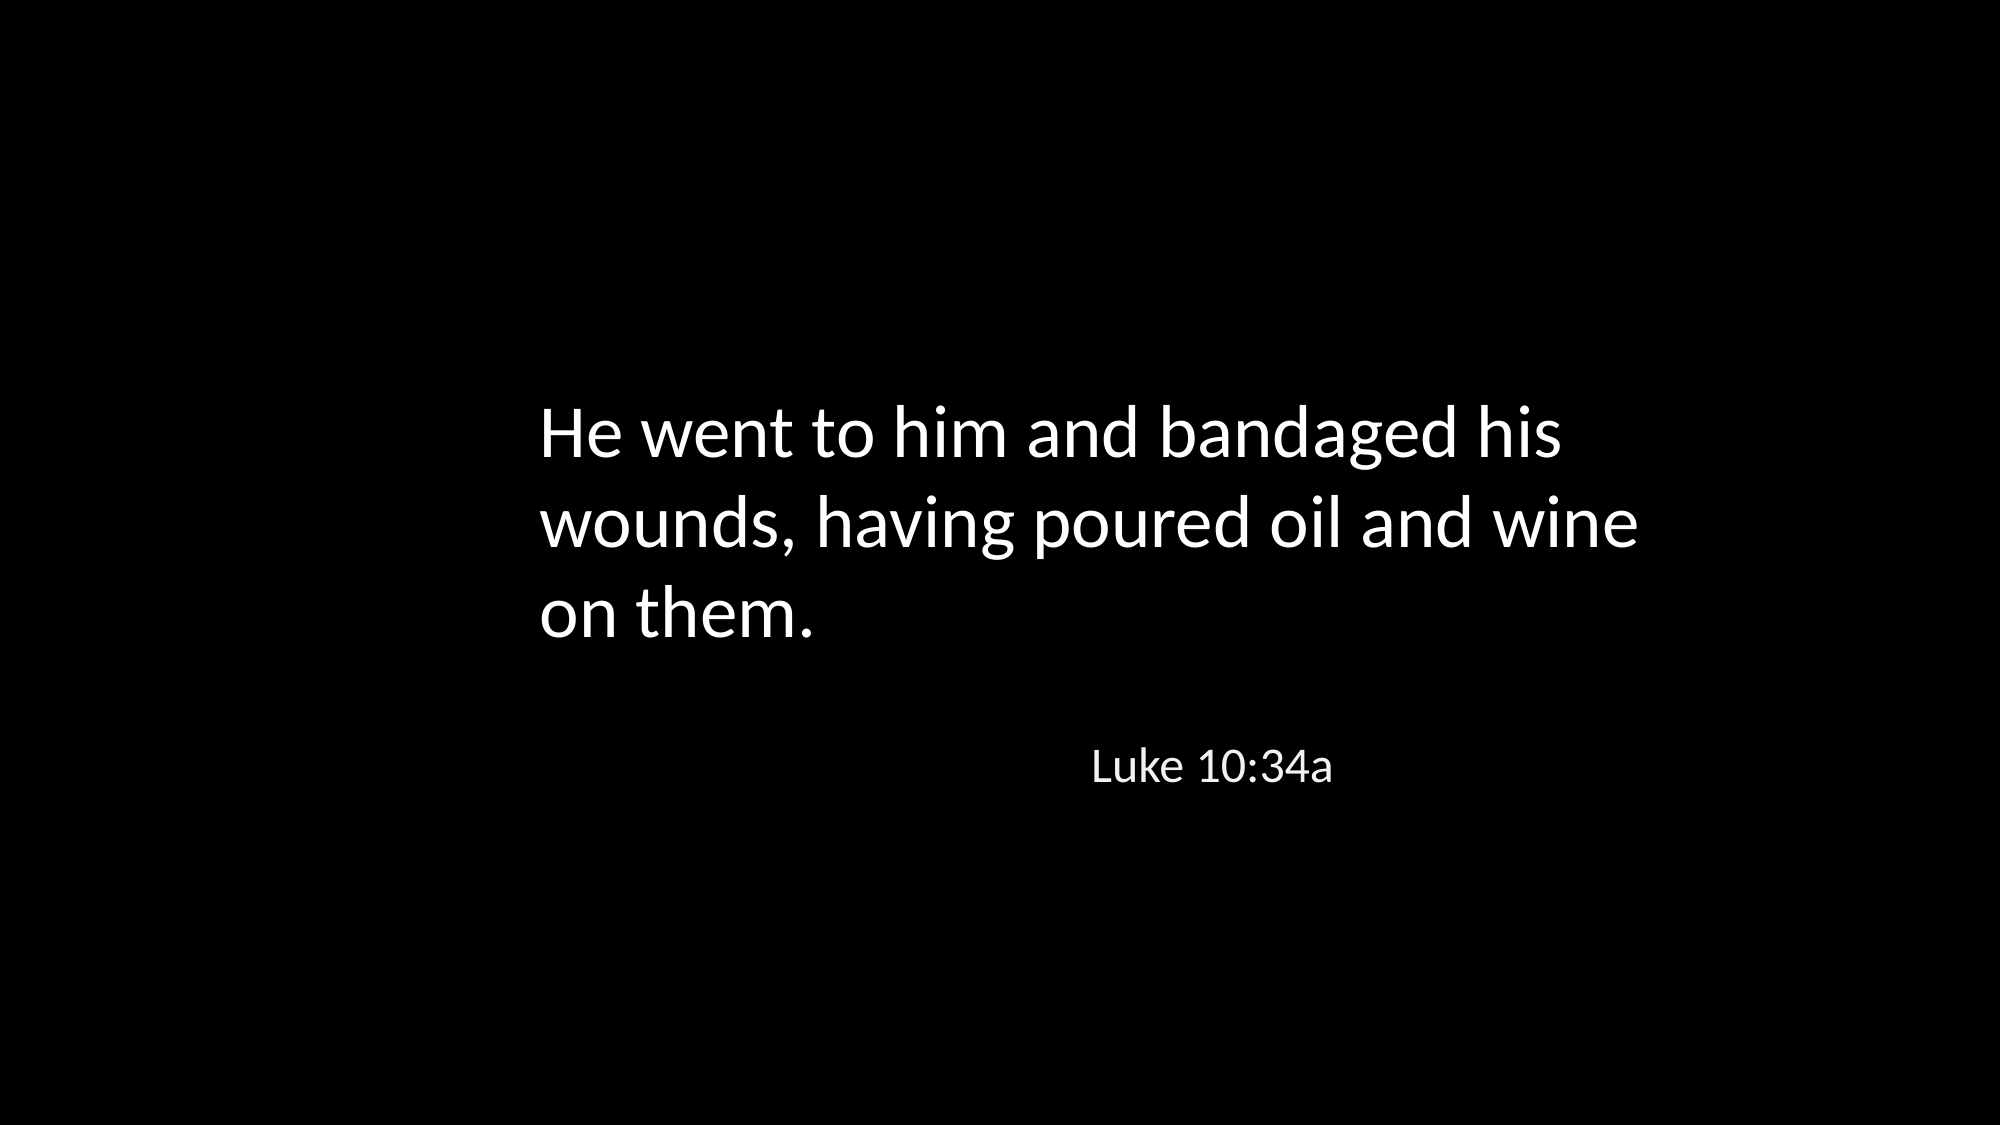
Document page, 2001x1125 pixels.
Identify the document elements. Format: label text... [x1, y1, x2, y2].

text_box Luke 10:34a [937, 724, 1488, 800]
text_box He went to him and bandaged his wounds, having poured oil and wine on them. [524, 374, 1663, 660]
